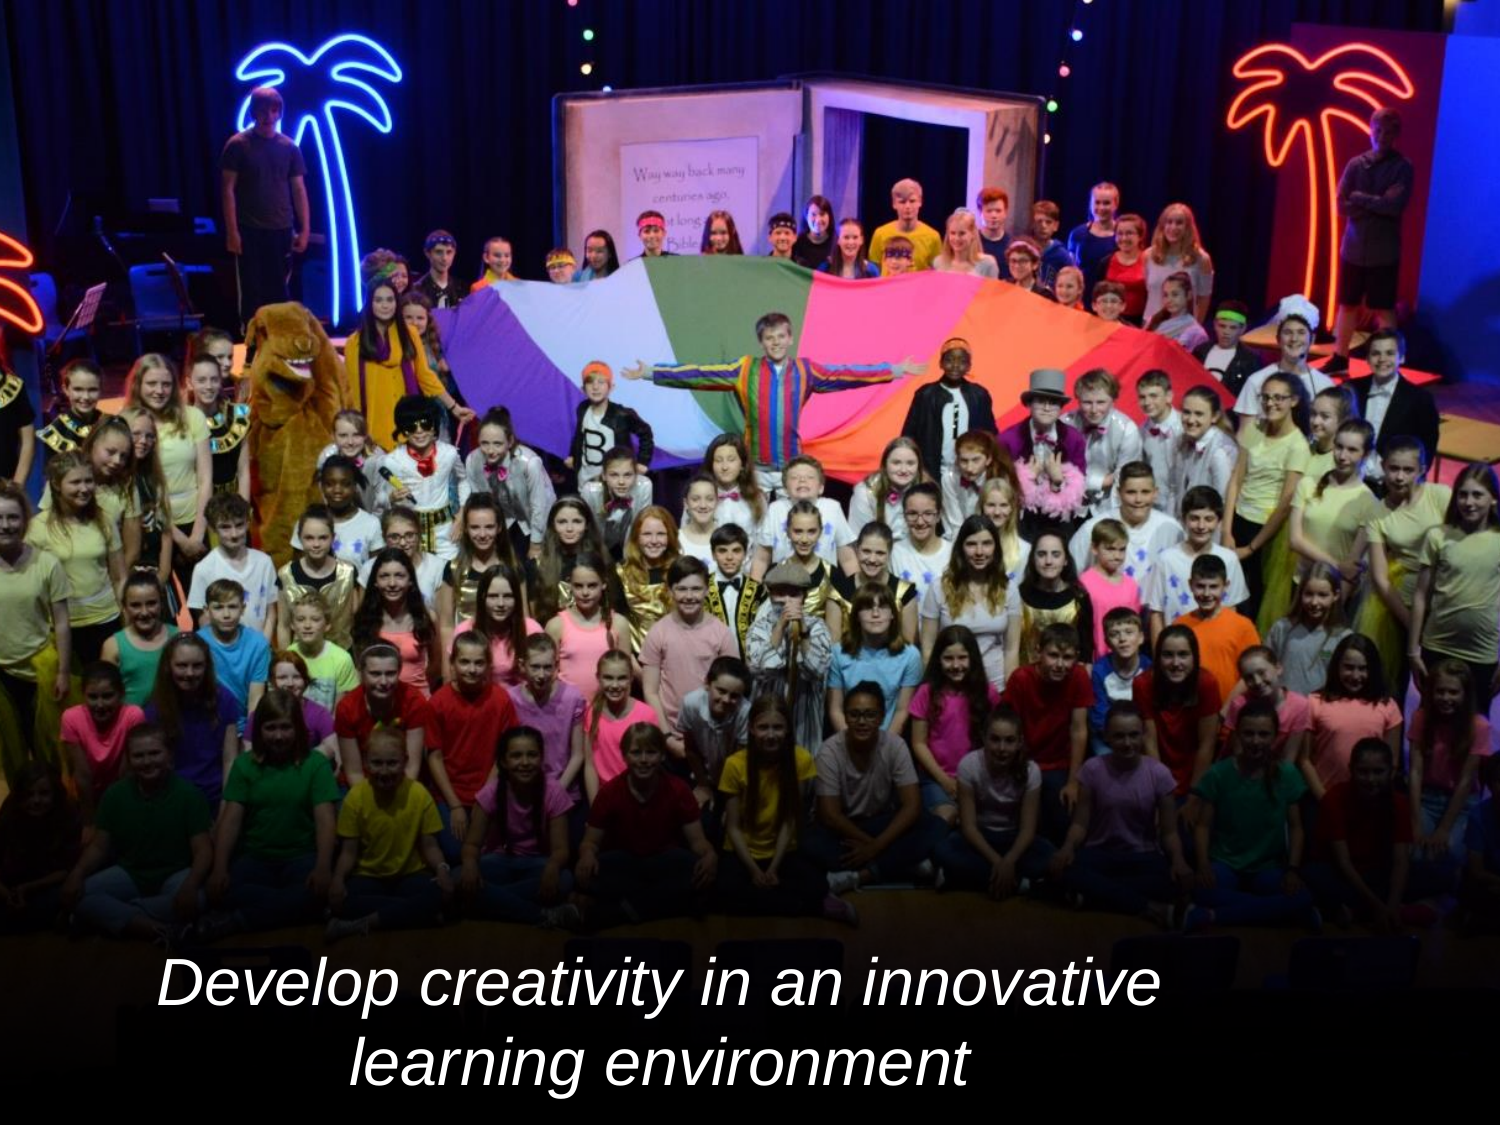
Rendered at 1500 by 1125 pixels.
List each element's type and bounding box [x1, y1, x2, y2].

list [0, 0, 1500, 1125]
